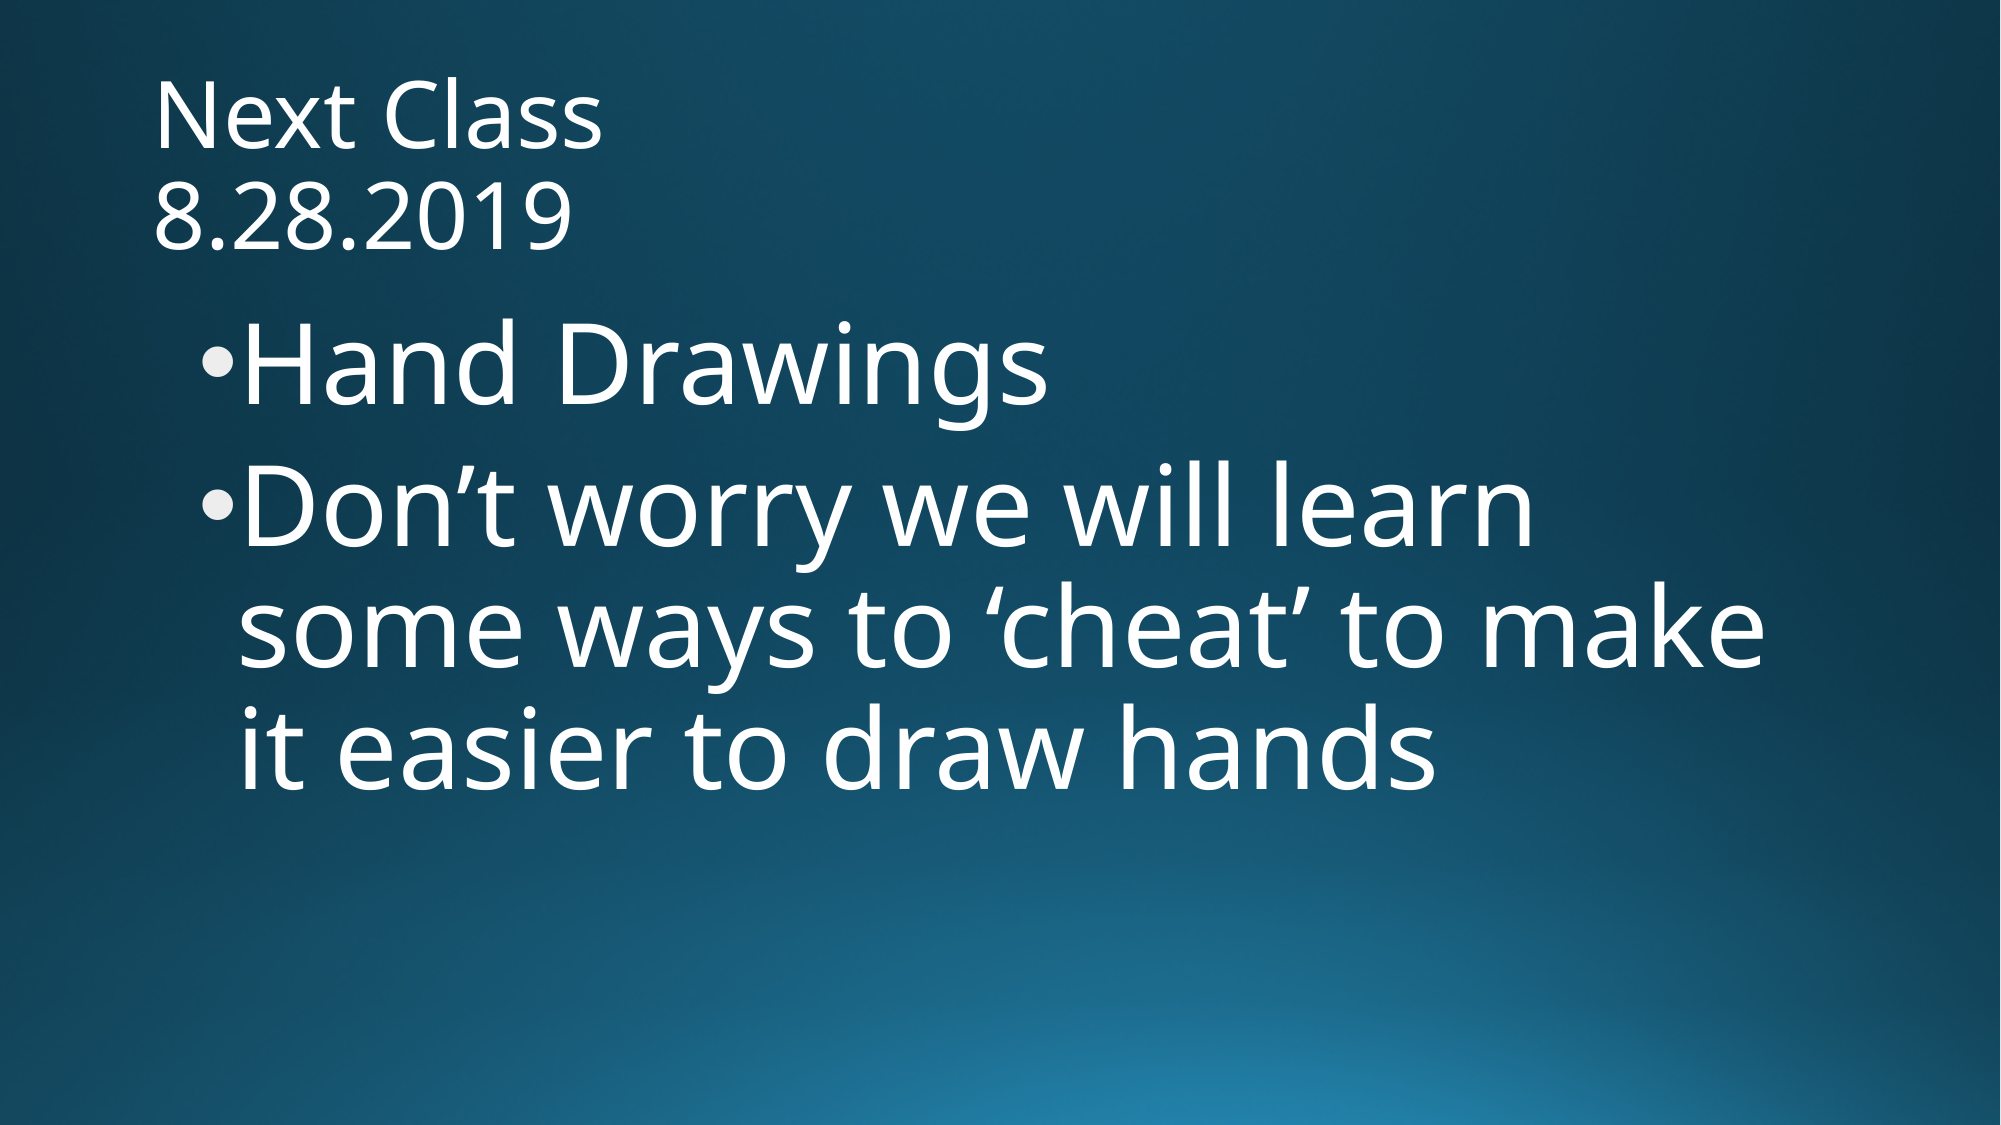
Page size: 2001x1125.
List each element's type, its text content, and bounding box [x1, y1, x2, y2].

list Hand Drawings Don’t worry we will learn some ways to ‘cheat’ to make it easier to draw hands [183, 299, 1863, 1014]
picture [0, 0, 2001, 1125]
title Next Class 8.28.2019 [137, 59, 1863, 278]
